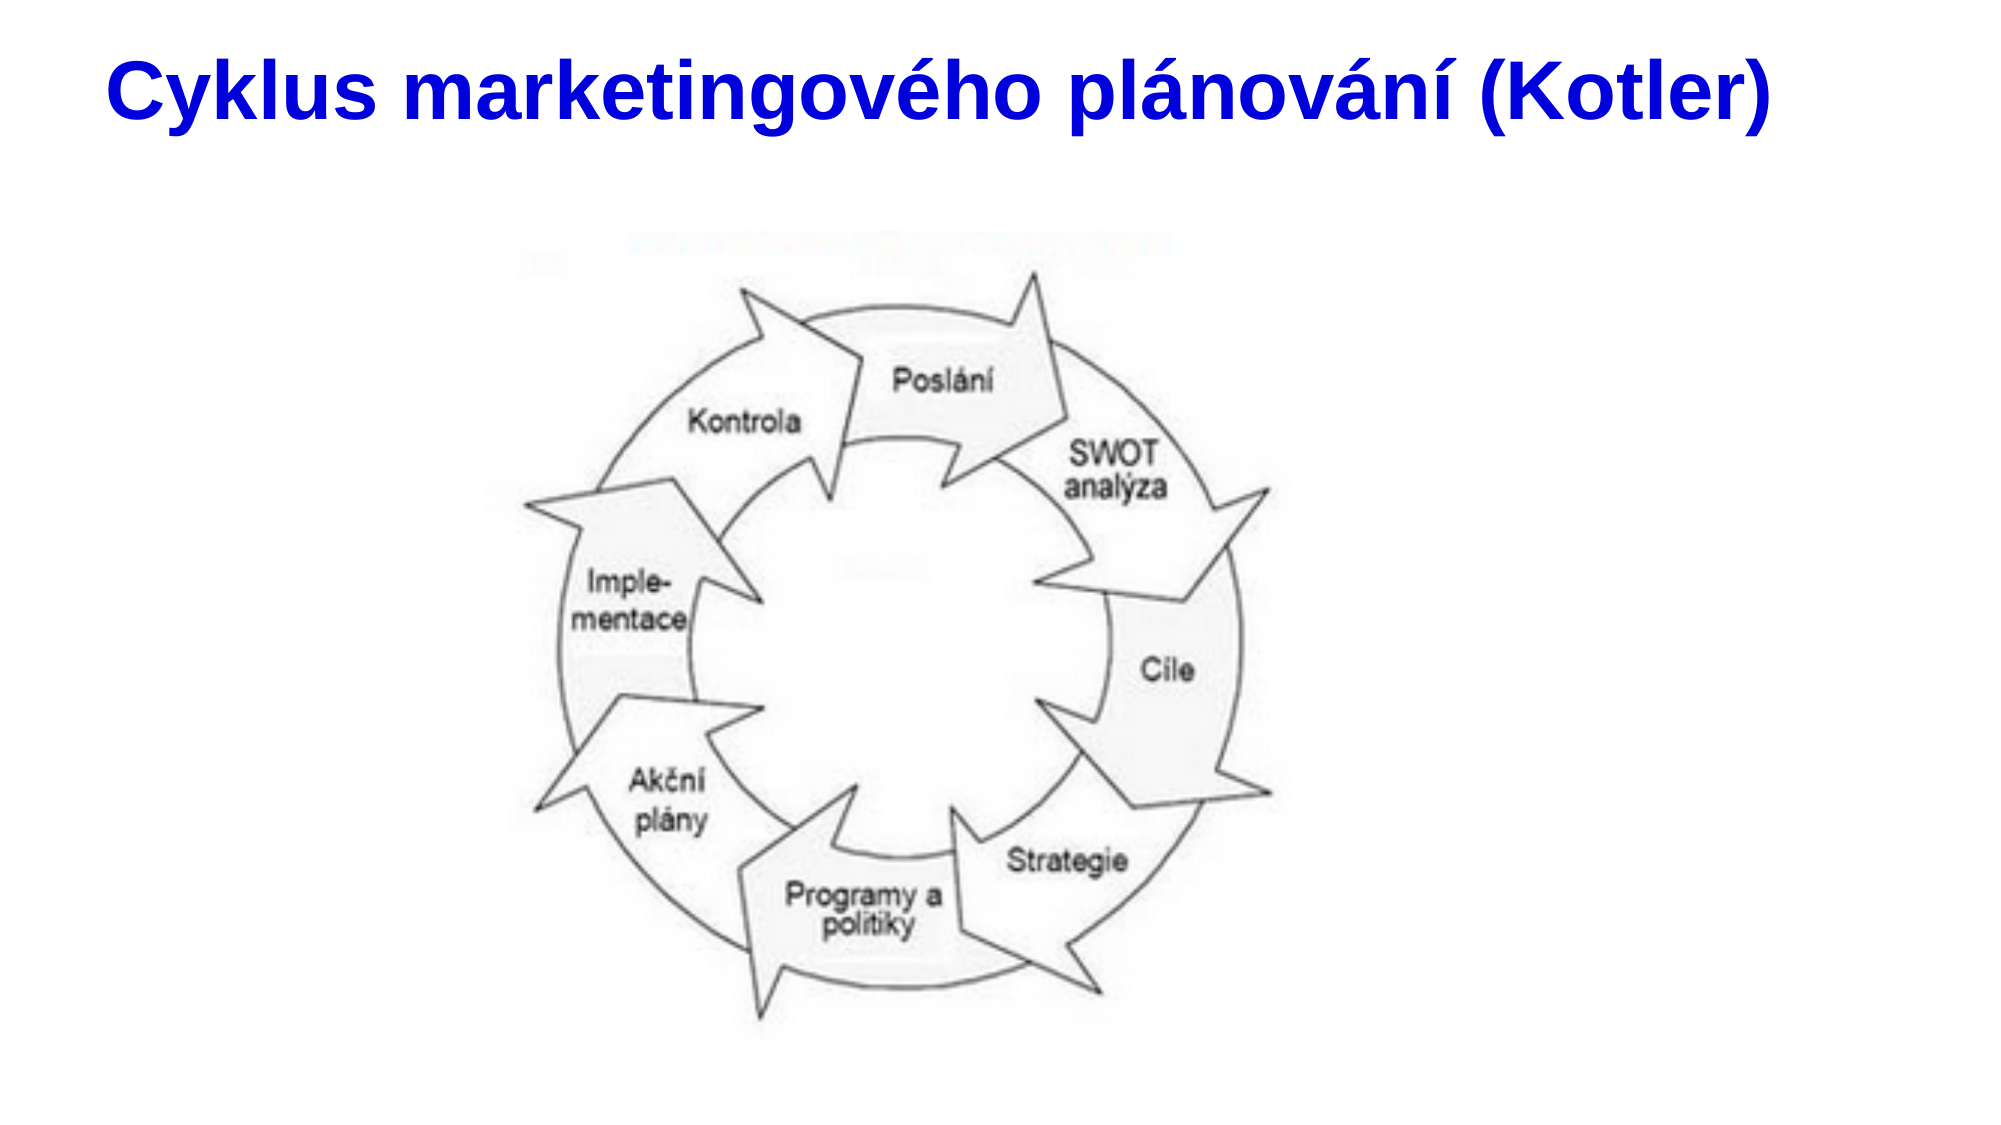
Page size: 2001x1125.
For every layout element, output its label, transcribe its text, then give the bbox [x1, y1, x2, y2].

title Cyklus marketingového plánování (Kotler) [105, 52, 1906, 240]
picture [444, 231, 1391, 1048]
